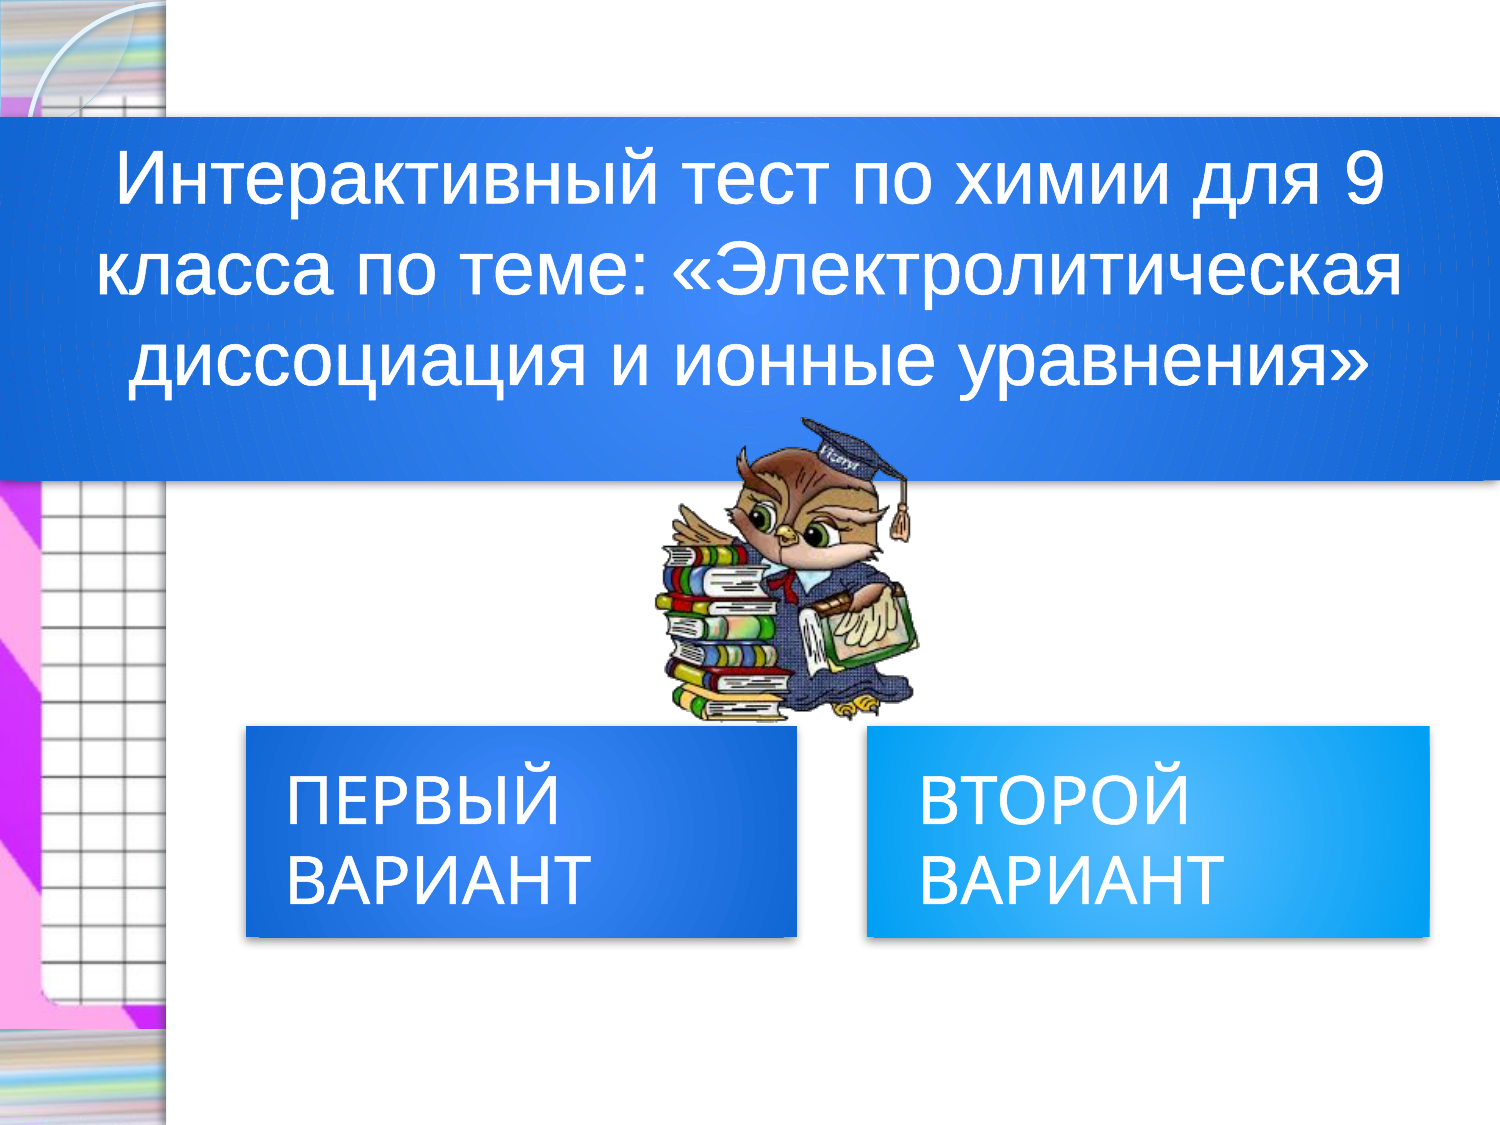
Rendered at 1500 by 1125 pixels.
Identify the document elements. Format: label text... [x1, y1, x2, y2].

picture [632, 409, 954, 762]
text_box [246, 726, 797, 938]
text_box ПЕРВЫЙ ВАРИАНТ [269, 749, 762, 925]
picture [70, 13, 161, 117]
text_box ВТОРОЙ ВАРИАНТ [902, 749, 1266, 925]
picture [136, 0, 166, 4]
text_box [867, 726, 1430, 938]
picture [0, 481, 166, 1125]
title Интерактивный тест по химии для 9 класса по теме: «Электролитическая диссоциация и ионные уравнения» [0, 117, 1500, 481]
